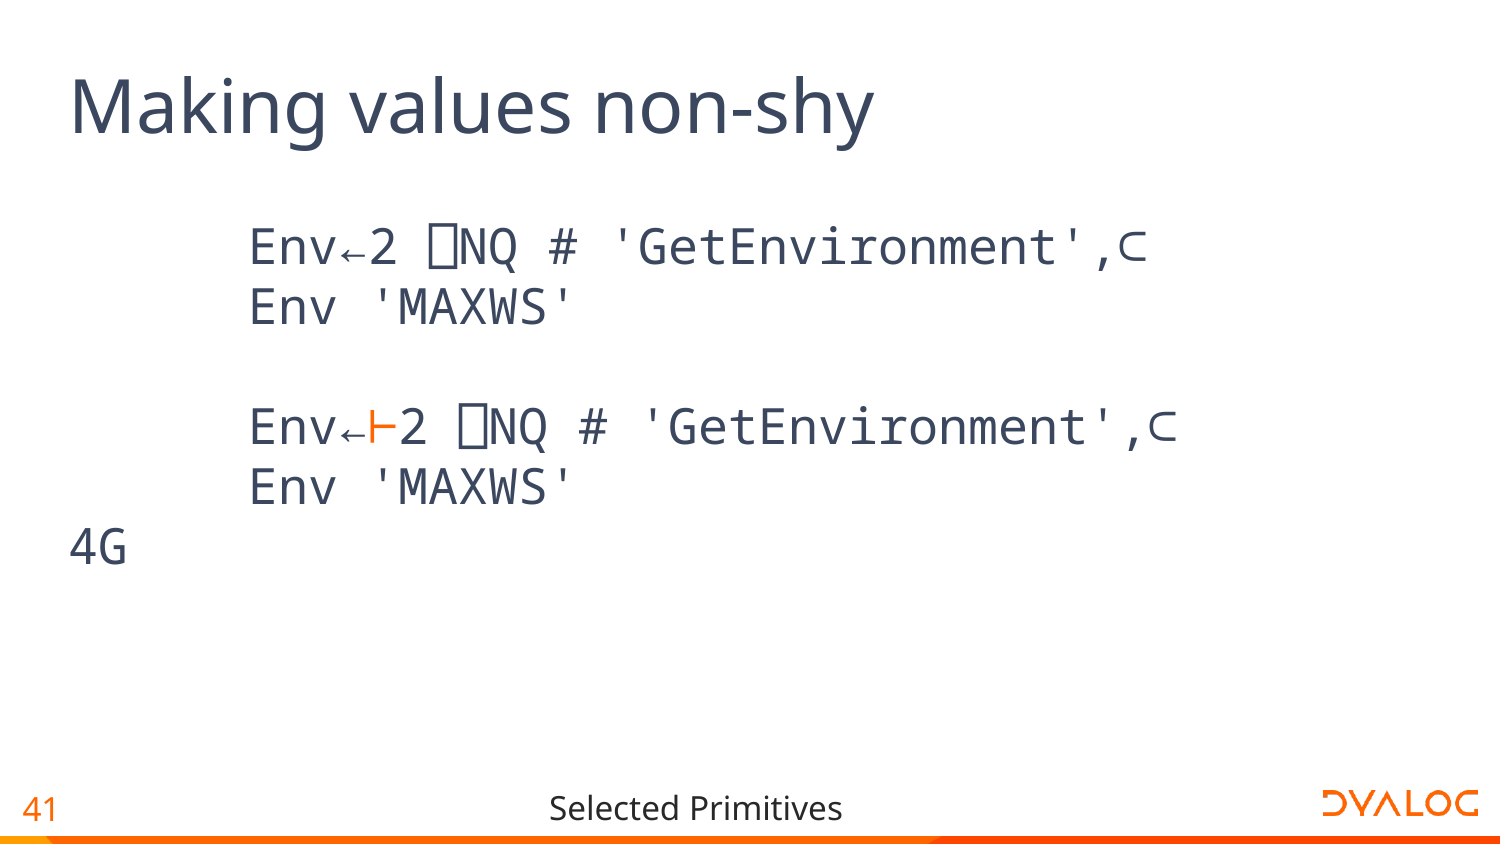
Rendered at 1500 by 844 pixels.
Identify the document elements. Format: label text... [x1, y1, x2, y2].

title Making values non-shy [53, 43, 1453, 157]
picture [1323, 790, 1478, 816]
picture [0, 836, 1500, 844]
list Env←2 ⎕NQ # 'GetEnvironment',⊂ Env 'MAXWS' Env←⊢2 ⎕NQ # 'GetEnvironment',⊂ Env 'MAXWS' 4G [53, 207, 1453, 740]
